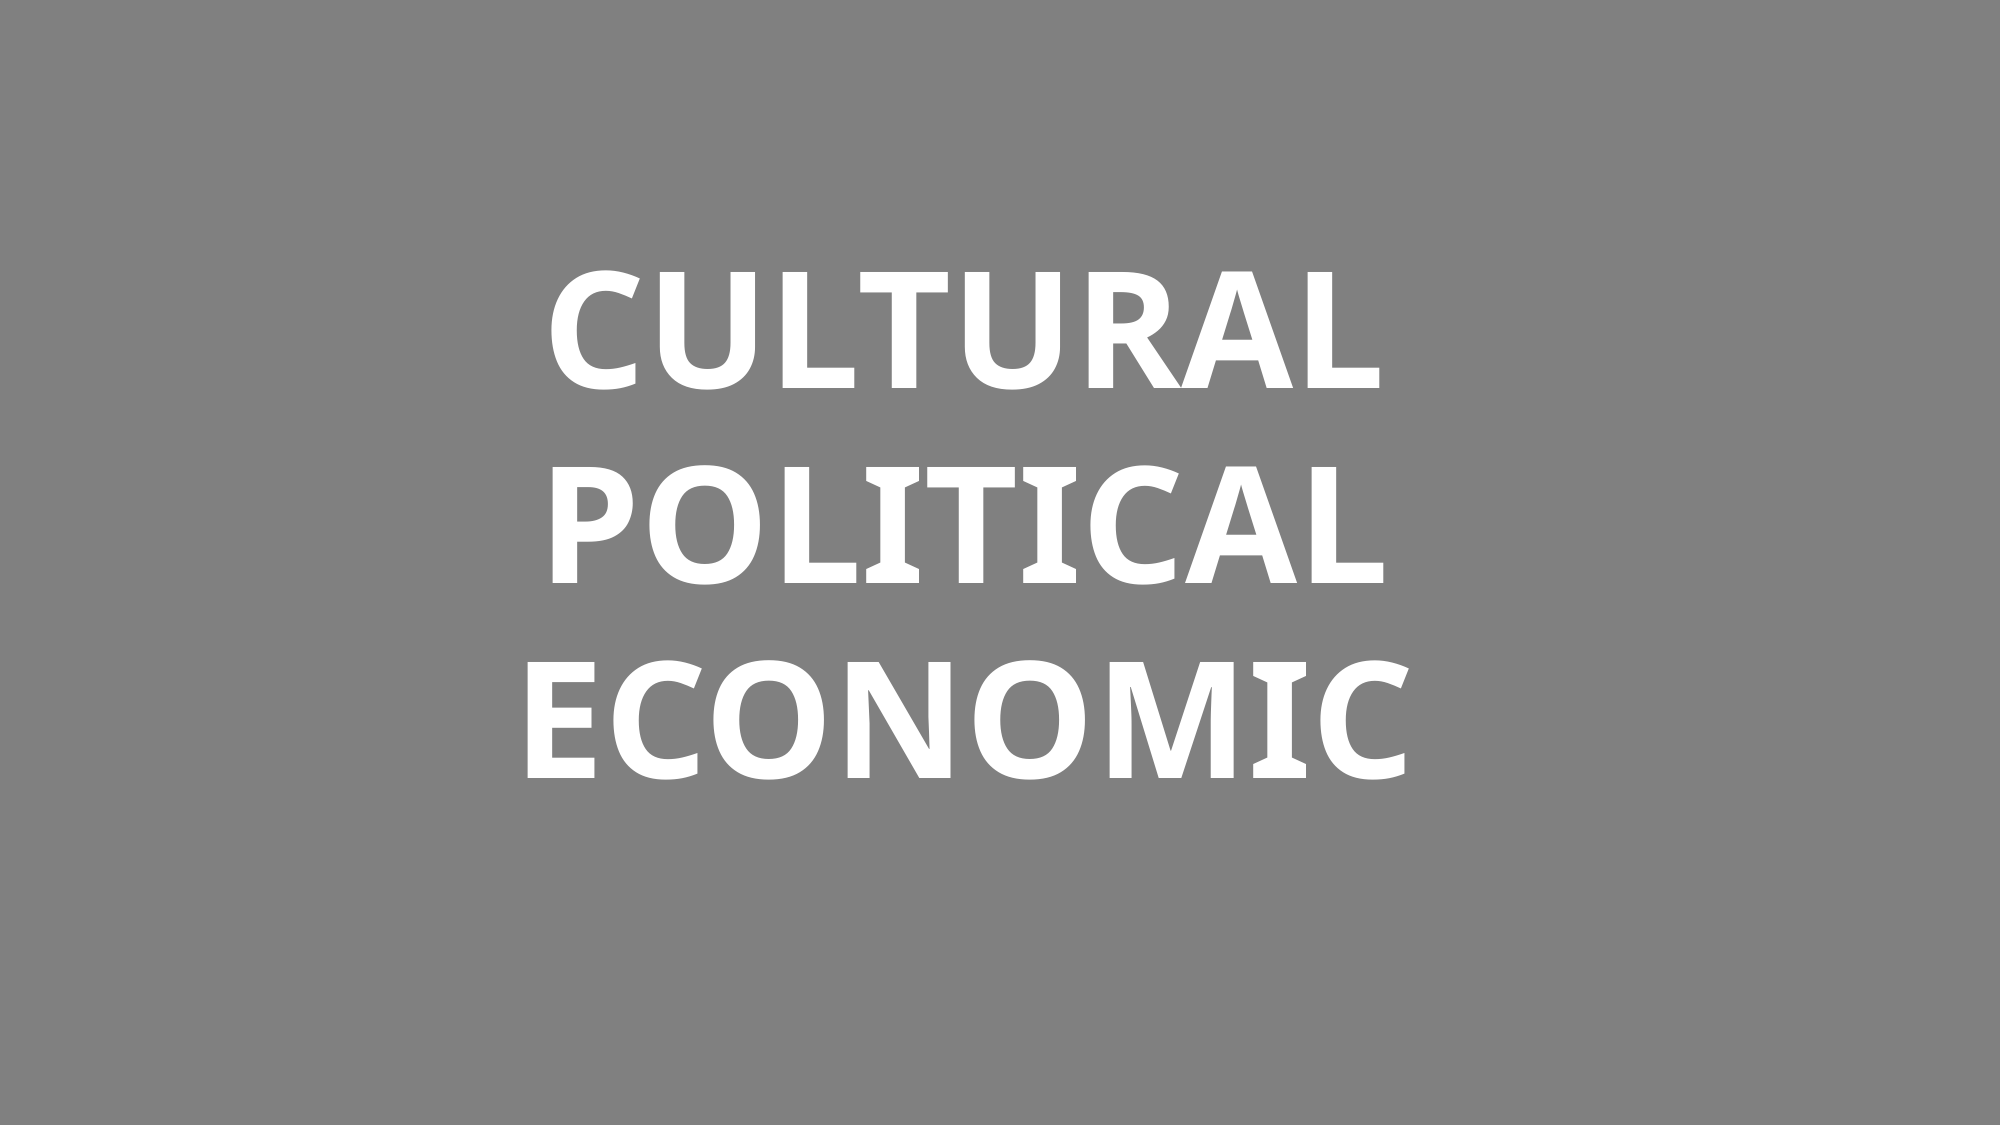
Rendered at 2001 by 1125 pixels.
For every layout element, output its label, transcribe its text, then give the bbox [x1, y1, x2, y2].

text_box CULTURAL POLITICAL ECONOMIC [105, 218, 1824, 819]
